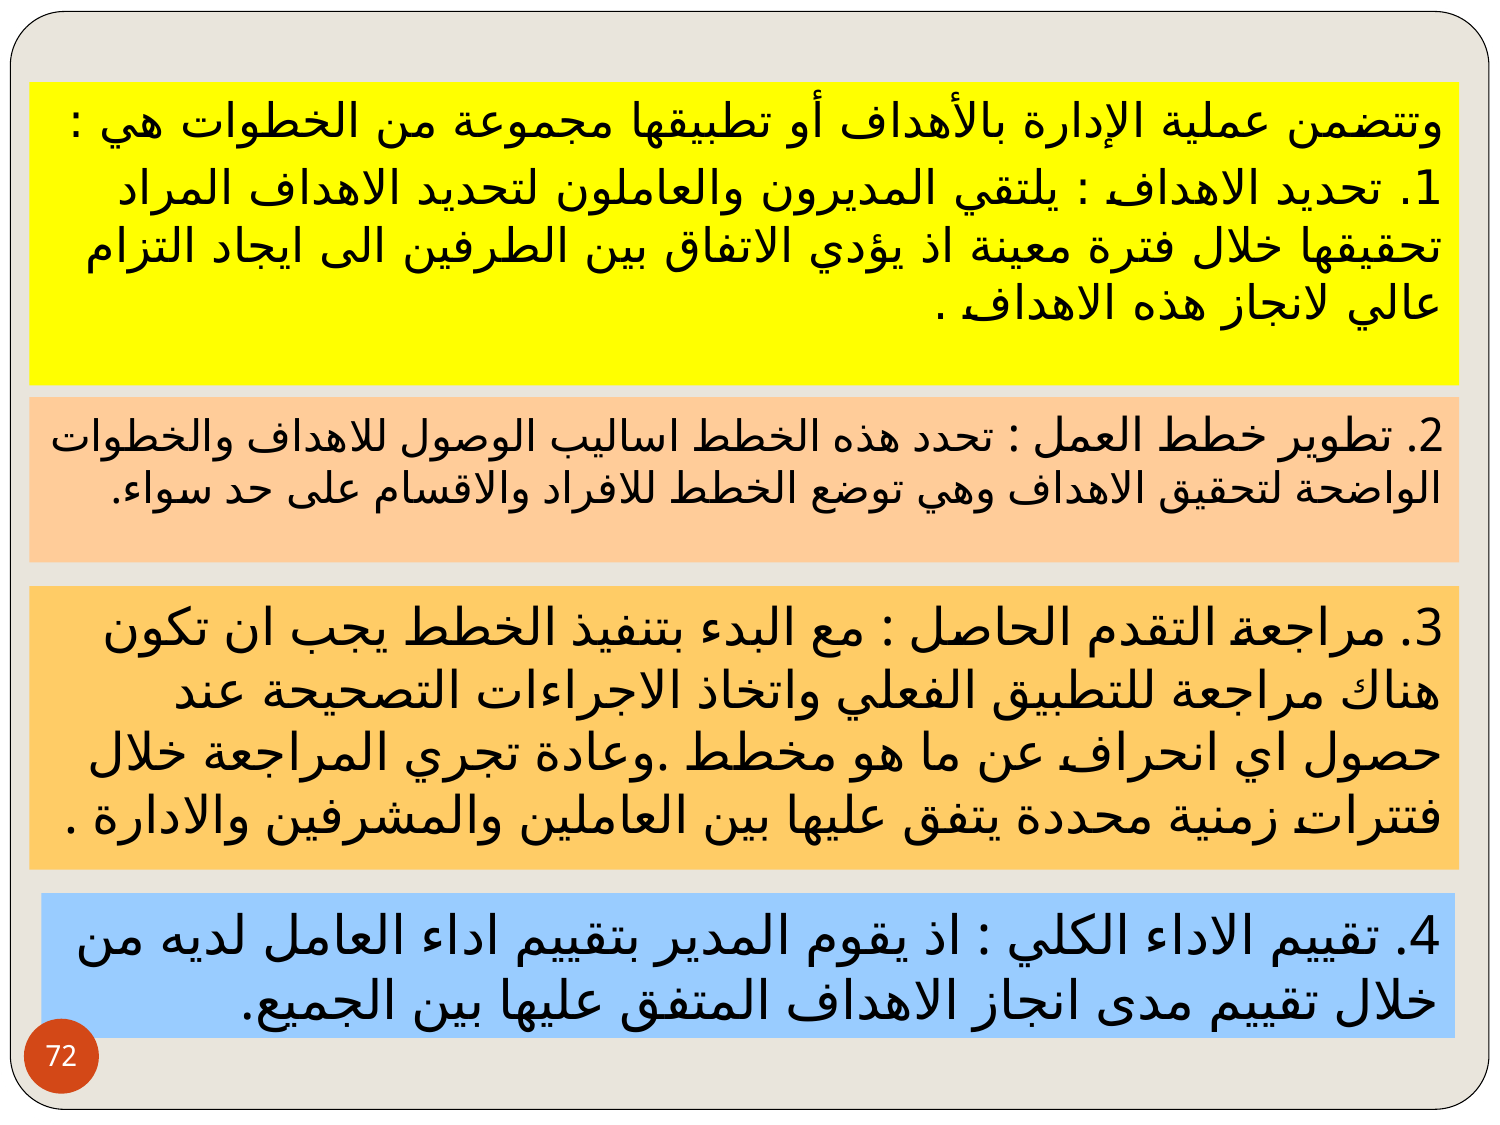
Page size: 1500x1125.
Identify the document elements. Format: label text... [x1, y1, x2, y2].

text_box 4. تقييم الاداء الكلي : اذ يقوم المدير بتقييم اداء العامل لديه من خلال تقييم مدى انجاز الاهداف المتفق عليها بين الجميع. [41, 893, 1455, 1038]
text_box 2. تطوير خطط العمل : تحدد هذه الخطط اساليب الوصول للاهداف والخطوات الواضحة لتحقيق الاهداف وهي توضع الخطط للافراد والاقسام على حد سواء. [29, 397, 1460, 563]
text_box 3. مراجعة التقدم الحاصل : مع البدء بتنفيذ الخطط يجب ان تكون هناك مراجعة للتطبيق الفعلي واتخاذ الاجراءات التصحيحة عند حصول اي انحراف عن ما هو مخطط .وعادة تجري المراجعة خلال فتترات زمنية محددة يتفق عليها بين العاملين والمشرفين والادارة . [29, 586, 1460, 870]
slide_number 72 [23, 1018, 99, 1094]
list وتتضمن عملية الإدارة بالأهداف أو تطبيقها مجموعة من الخطوات هي : 1. تحديد الاهداف : يلتقي المديرون والعاملون لتحديد الاهداف المراد تحقيقها خلال فترة معينة اذ يؤدي الاتفاق بين الطرفين الى ايجاد التزام عالي لانجاز هذه الاهداف . [29, 82, 1460, 386]
